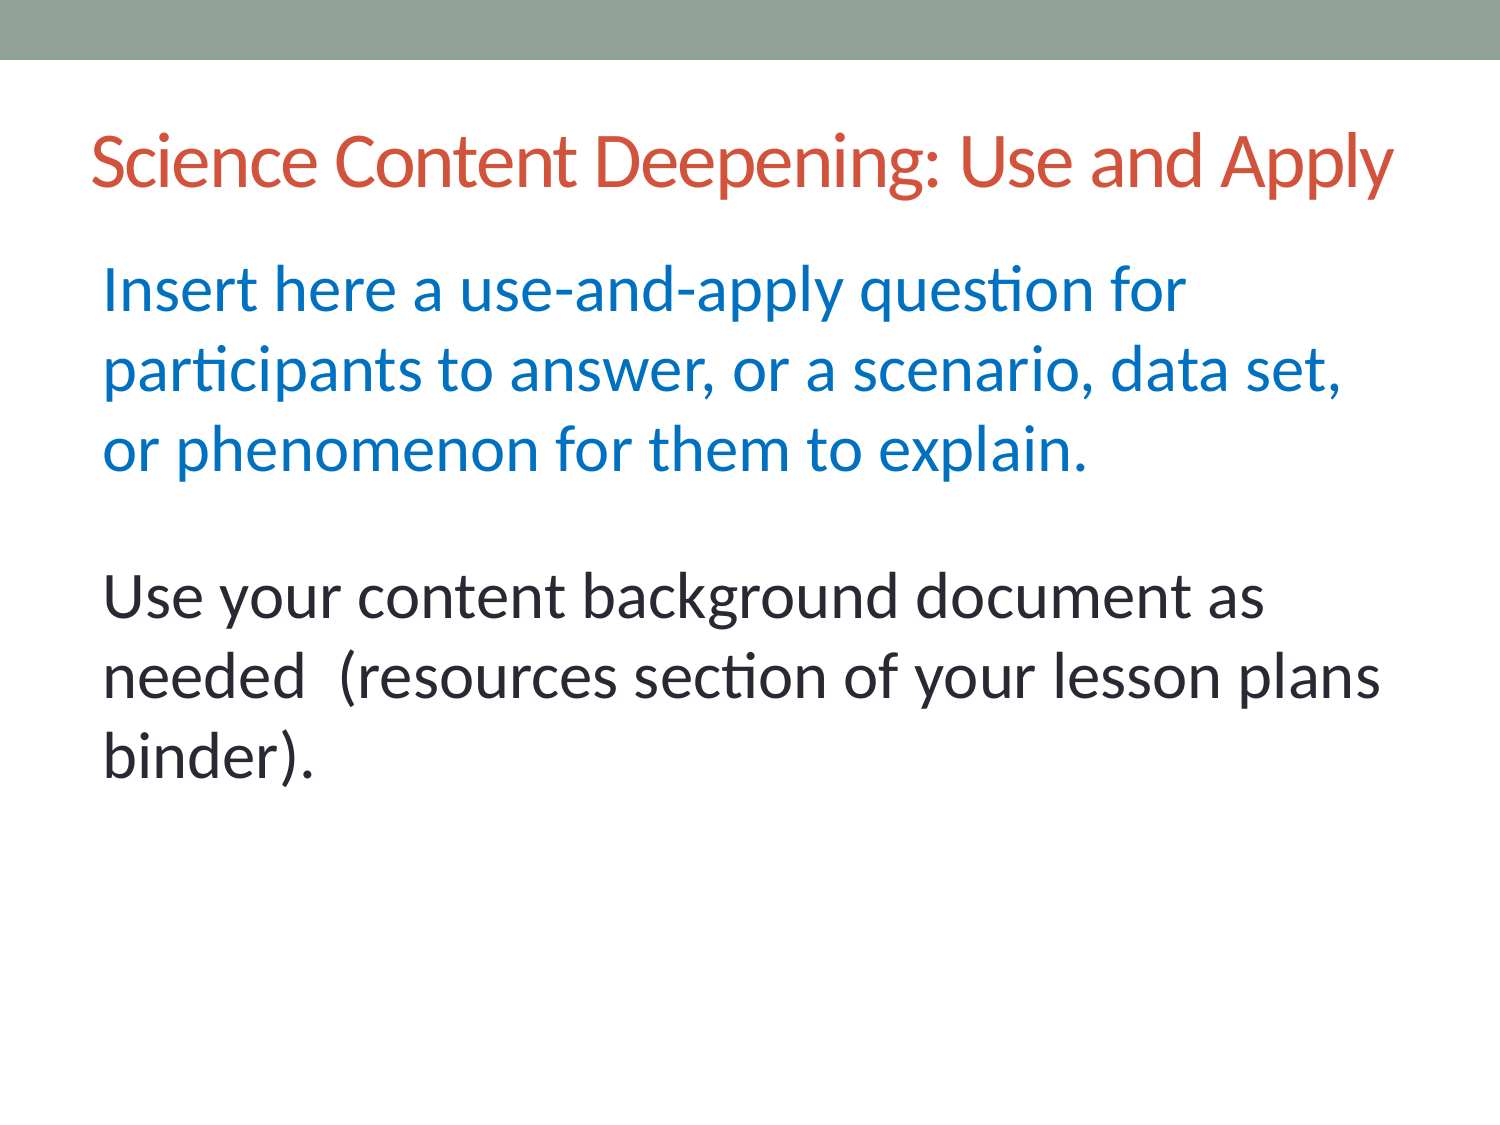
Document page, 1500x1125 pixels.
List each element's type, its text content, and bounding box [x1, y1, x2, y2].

title Science Content Deepening: Use and Apply [75, 75, 1425, 238]
list Insert here a use-and-apply question for participants to answer, or a scenario, data set, or phenomenon for them to explain. Use your content background document as needed (resources section of your lesson plans binder). [87, 237, 1438, 1038]
